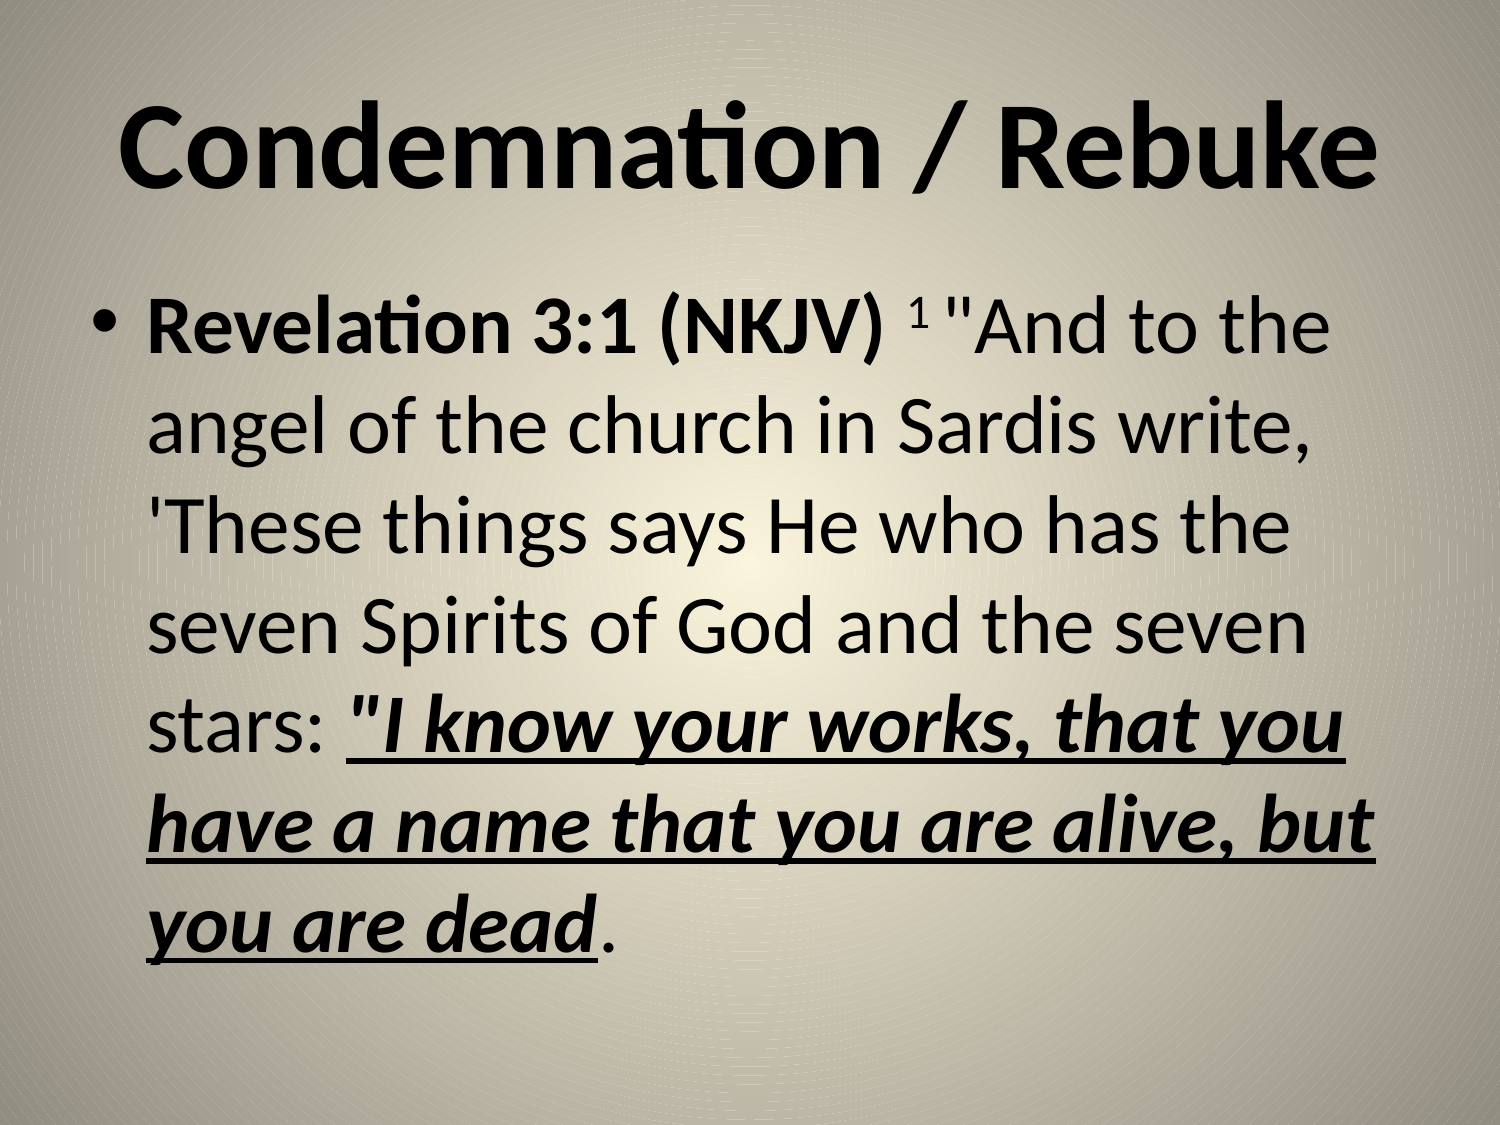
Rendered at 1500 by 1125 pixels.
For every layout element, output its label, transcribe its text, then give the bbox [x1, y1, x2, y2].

list Revelation 3:1 (NKJV) 1 "And to the angel of the church in Sardis write, 'These things says He who has the seven Spirits of God and the seven stars: "I know your works, that you have a name that you are alive, but you are dead. [75, 262, 1425, 1005]
title Condemnation / Rebuke [75, 45, 1425, 233]
